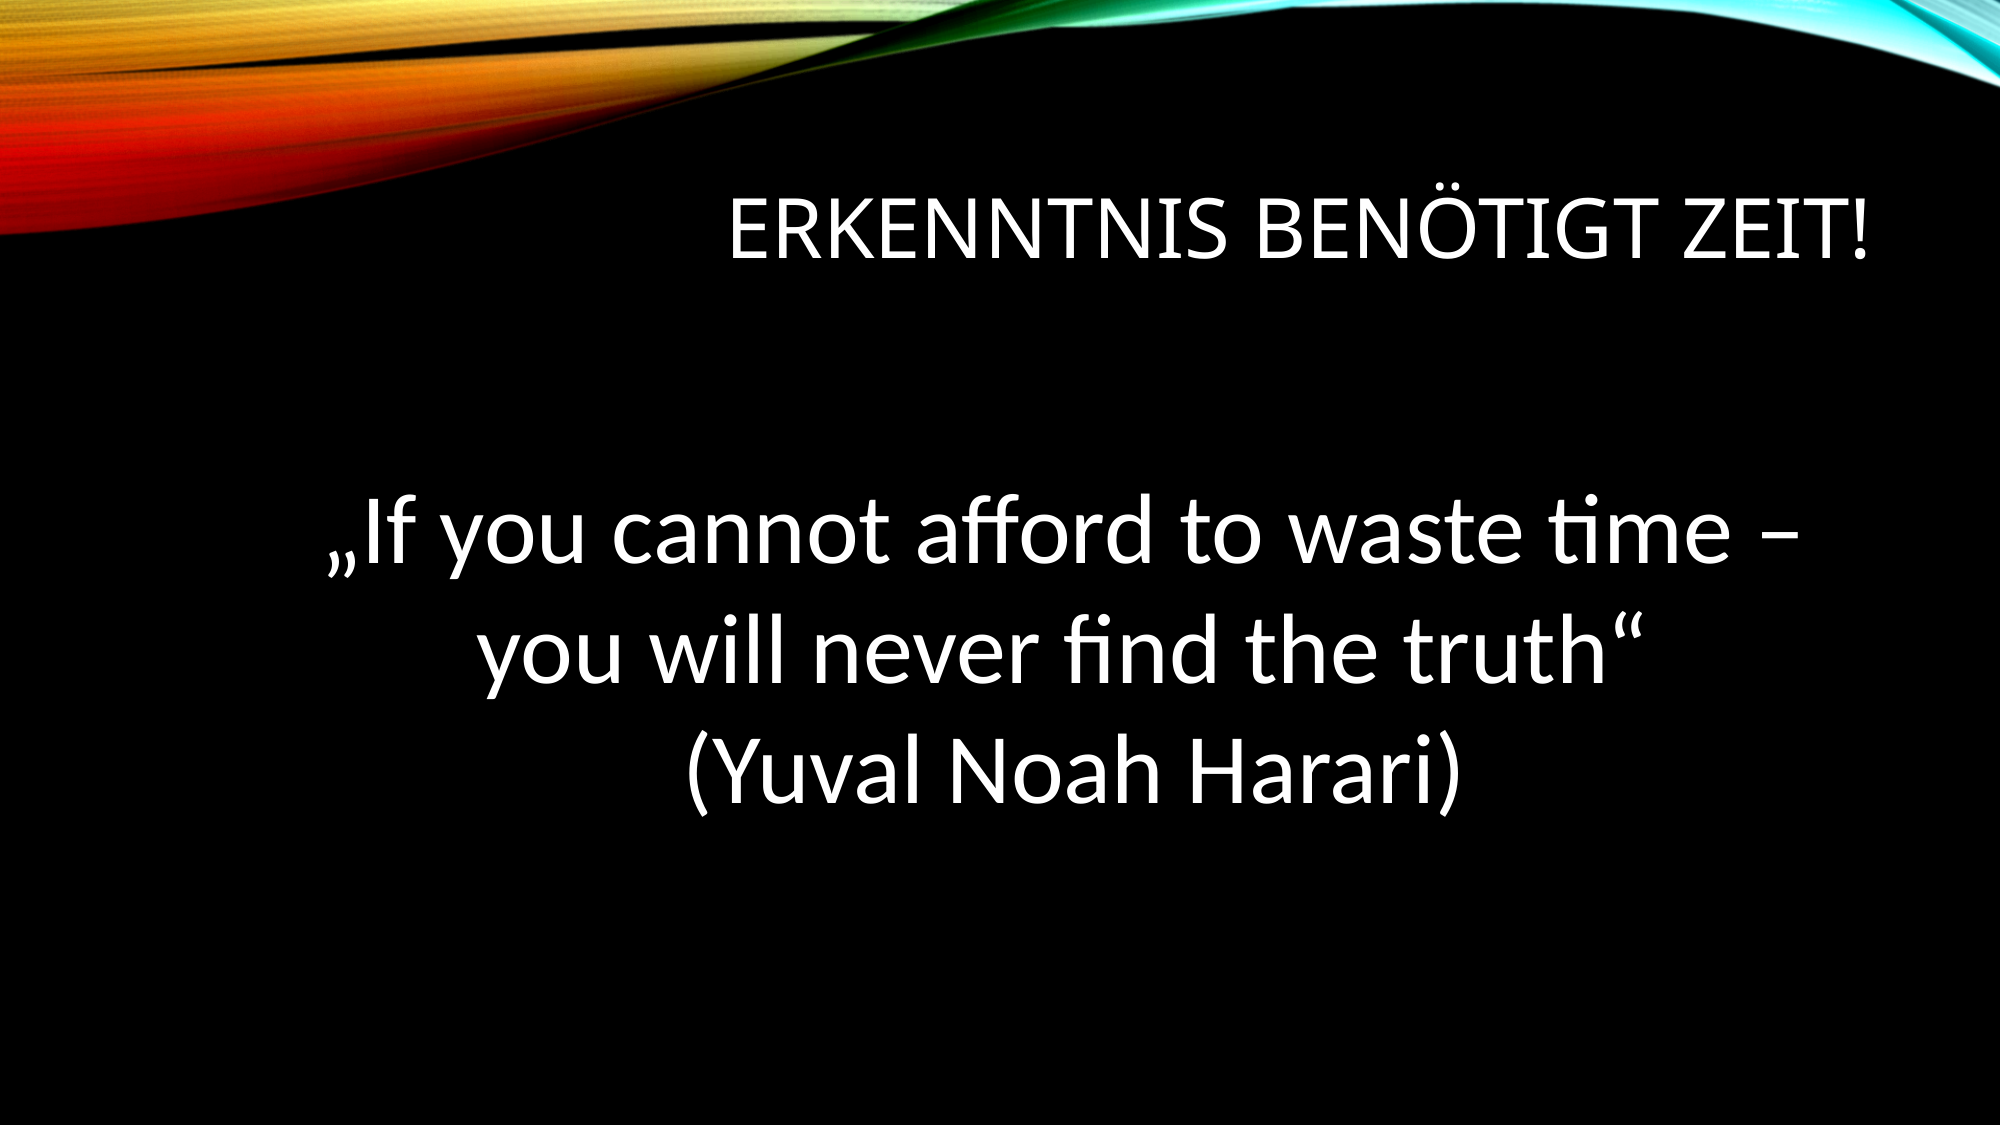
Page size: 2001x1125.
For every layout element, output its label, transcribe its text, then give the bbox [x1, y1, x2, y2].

text_box „If you cannot afford to waste time – you will never find the truth“ (Yuval Noah Harari) [165, 455, 1984, 831]
picture [0, 0, 2000, 237]
title Erkenntnis benötigt Zeit! [474, 125, 1888, 338]
